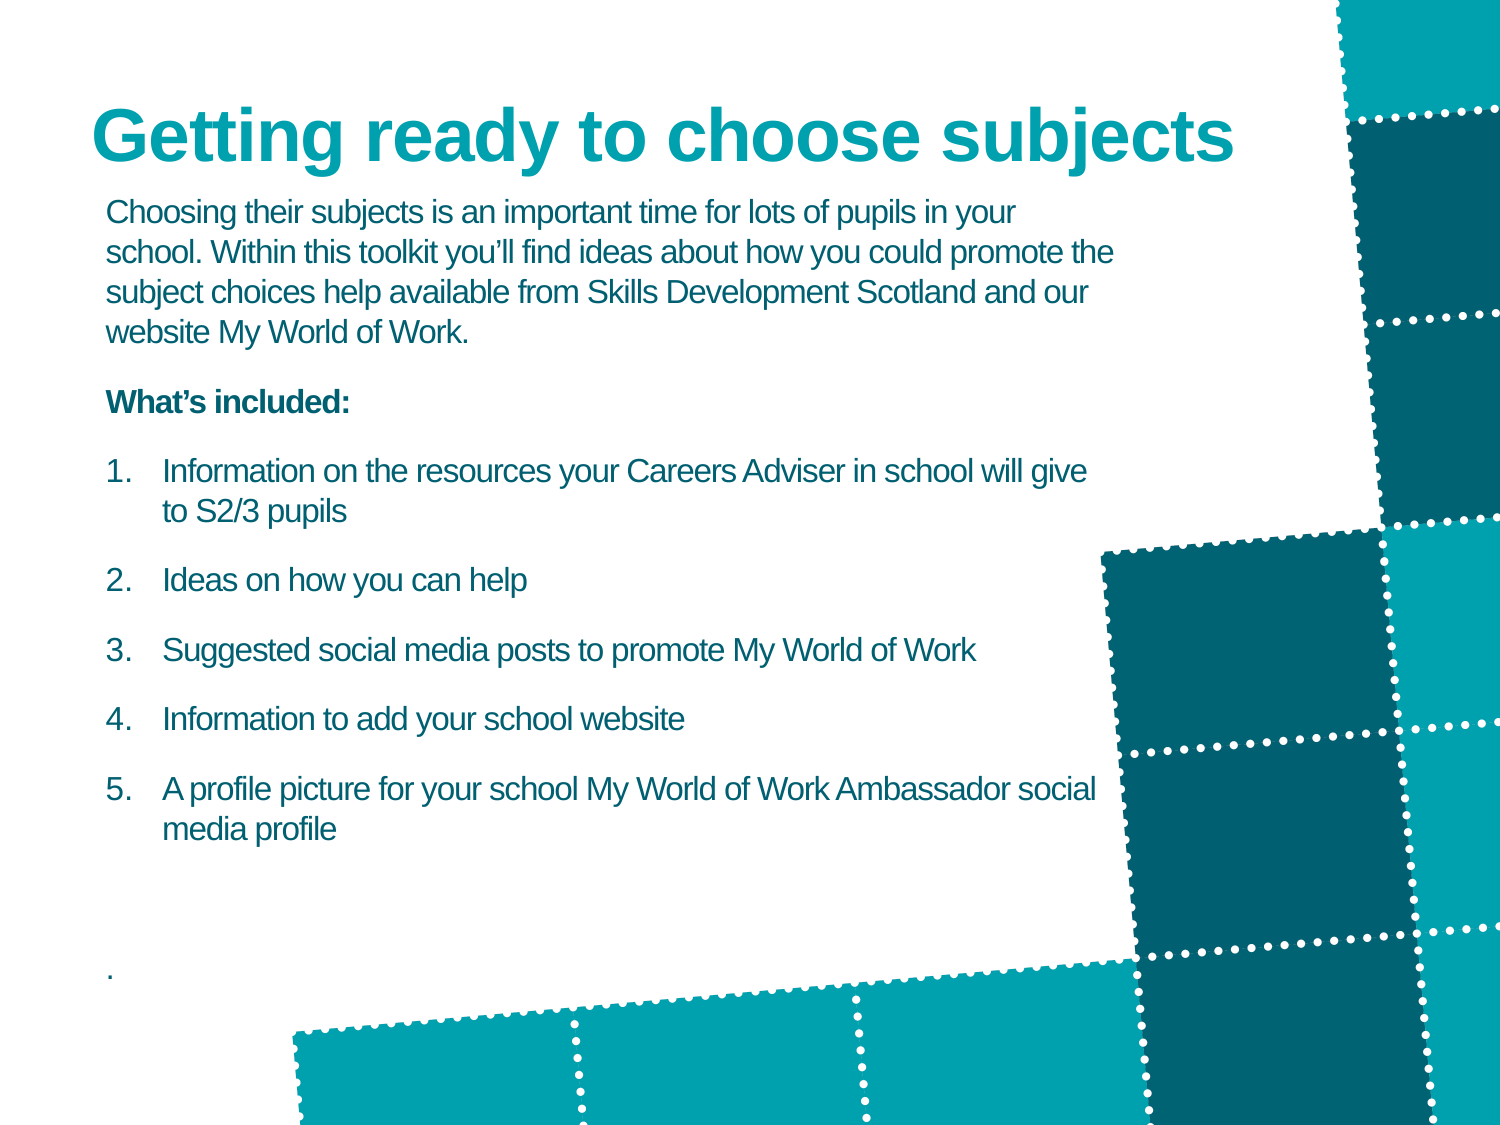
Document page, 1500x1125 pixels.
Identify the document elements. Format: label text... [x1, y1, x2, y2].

picture [0, 0, 1500, 1125]
title Getting ready to choose subjects [91, 39, 1325, 176]
list Choosing their subjects is an important time for lots of pupils in your school. Within this toolkit you’ll find ideas about how you could promote the subject choices help available from Skills Development Scotland and our website My World of Work. What’s included: Information on the resources your Careers Adviser in school will give to S2/3 pupils Ideas on how you can help Suggested social media posts to promote My World of Work Information to add your school website A profile picture for your school My World of Work Ambassador social media profile . [105, 190, 1119, 1010]
